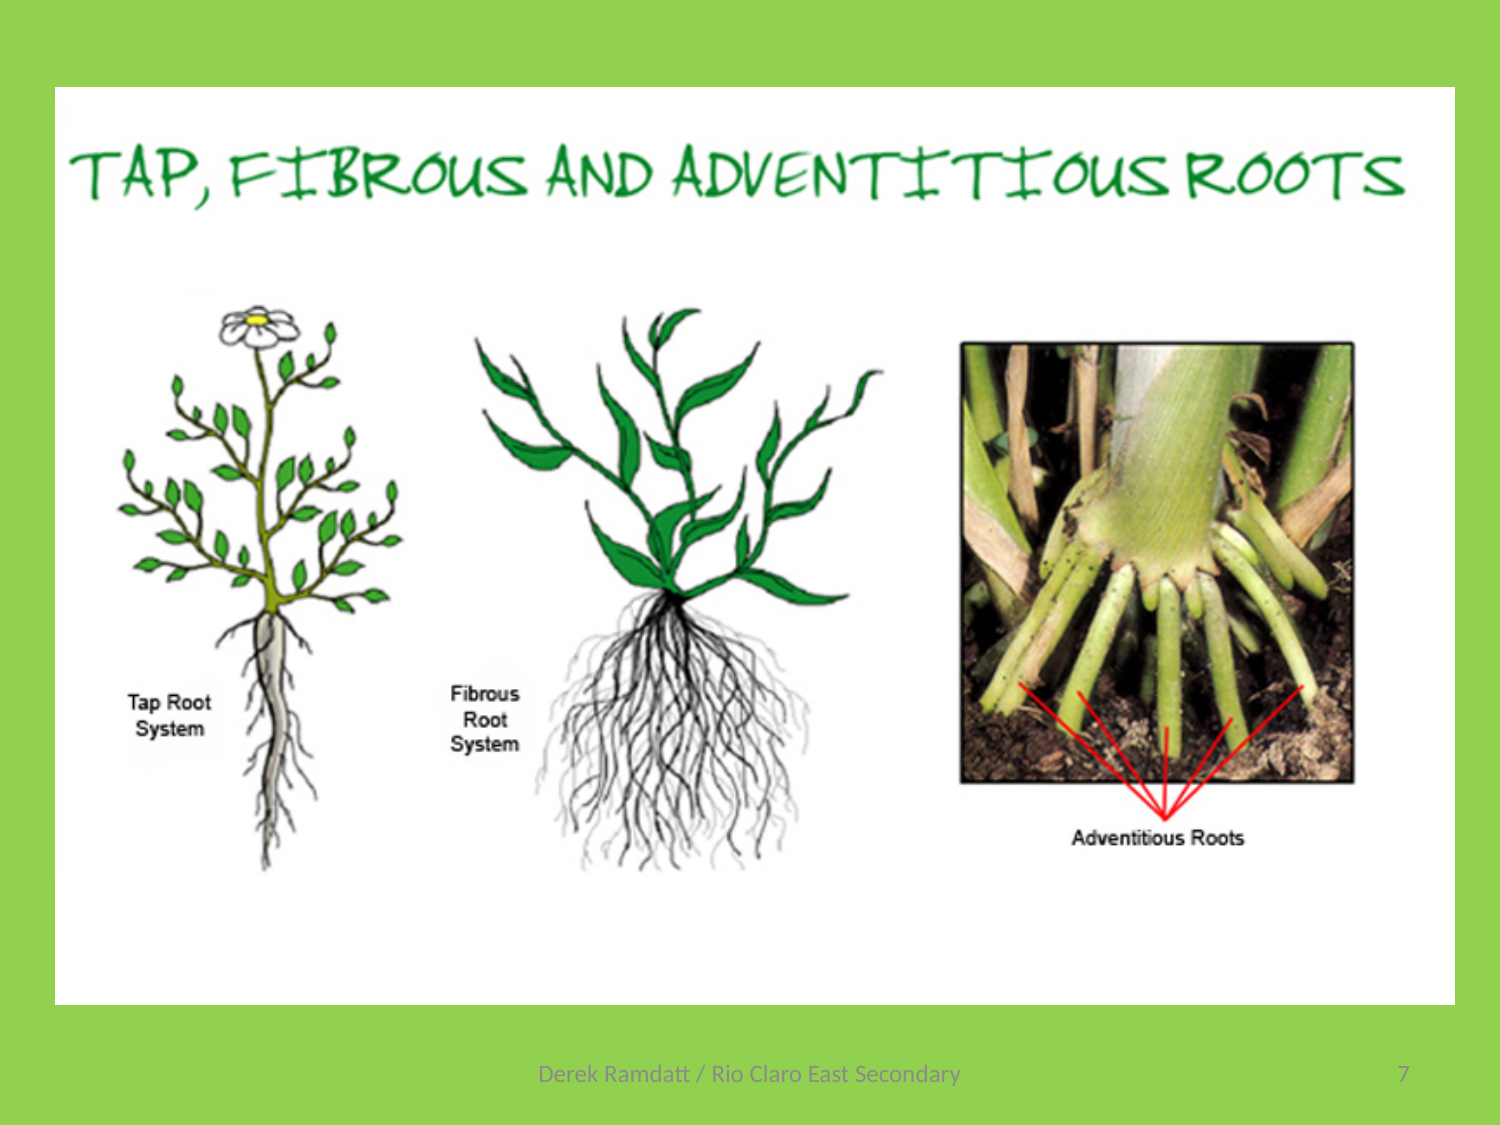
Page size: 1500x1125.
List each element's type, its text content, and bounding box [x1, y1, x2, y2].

footer Derek Ramdatt / Rio Claro East Secondary [512, 1042, 988, 1103]
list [55, 87, 1455, 1006]
slide_number 7 [1074, 1042, 1425, 1103]
